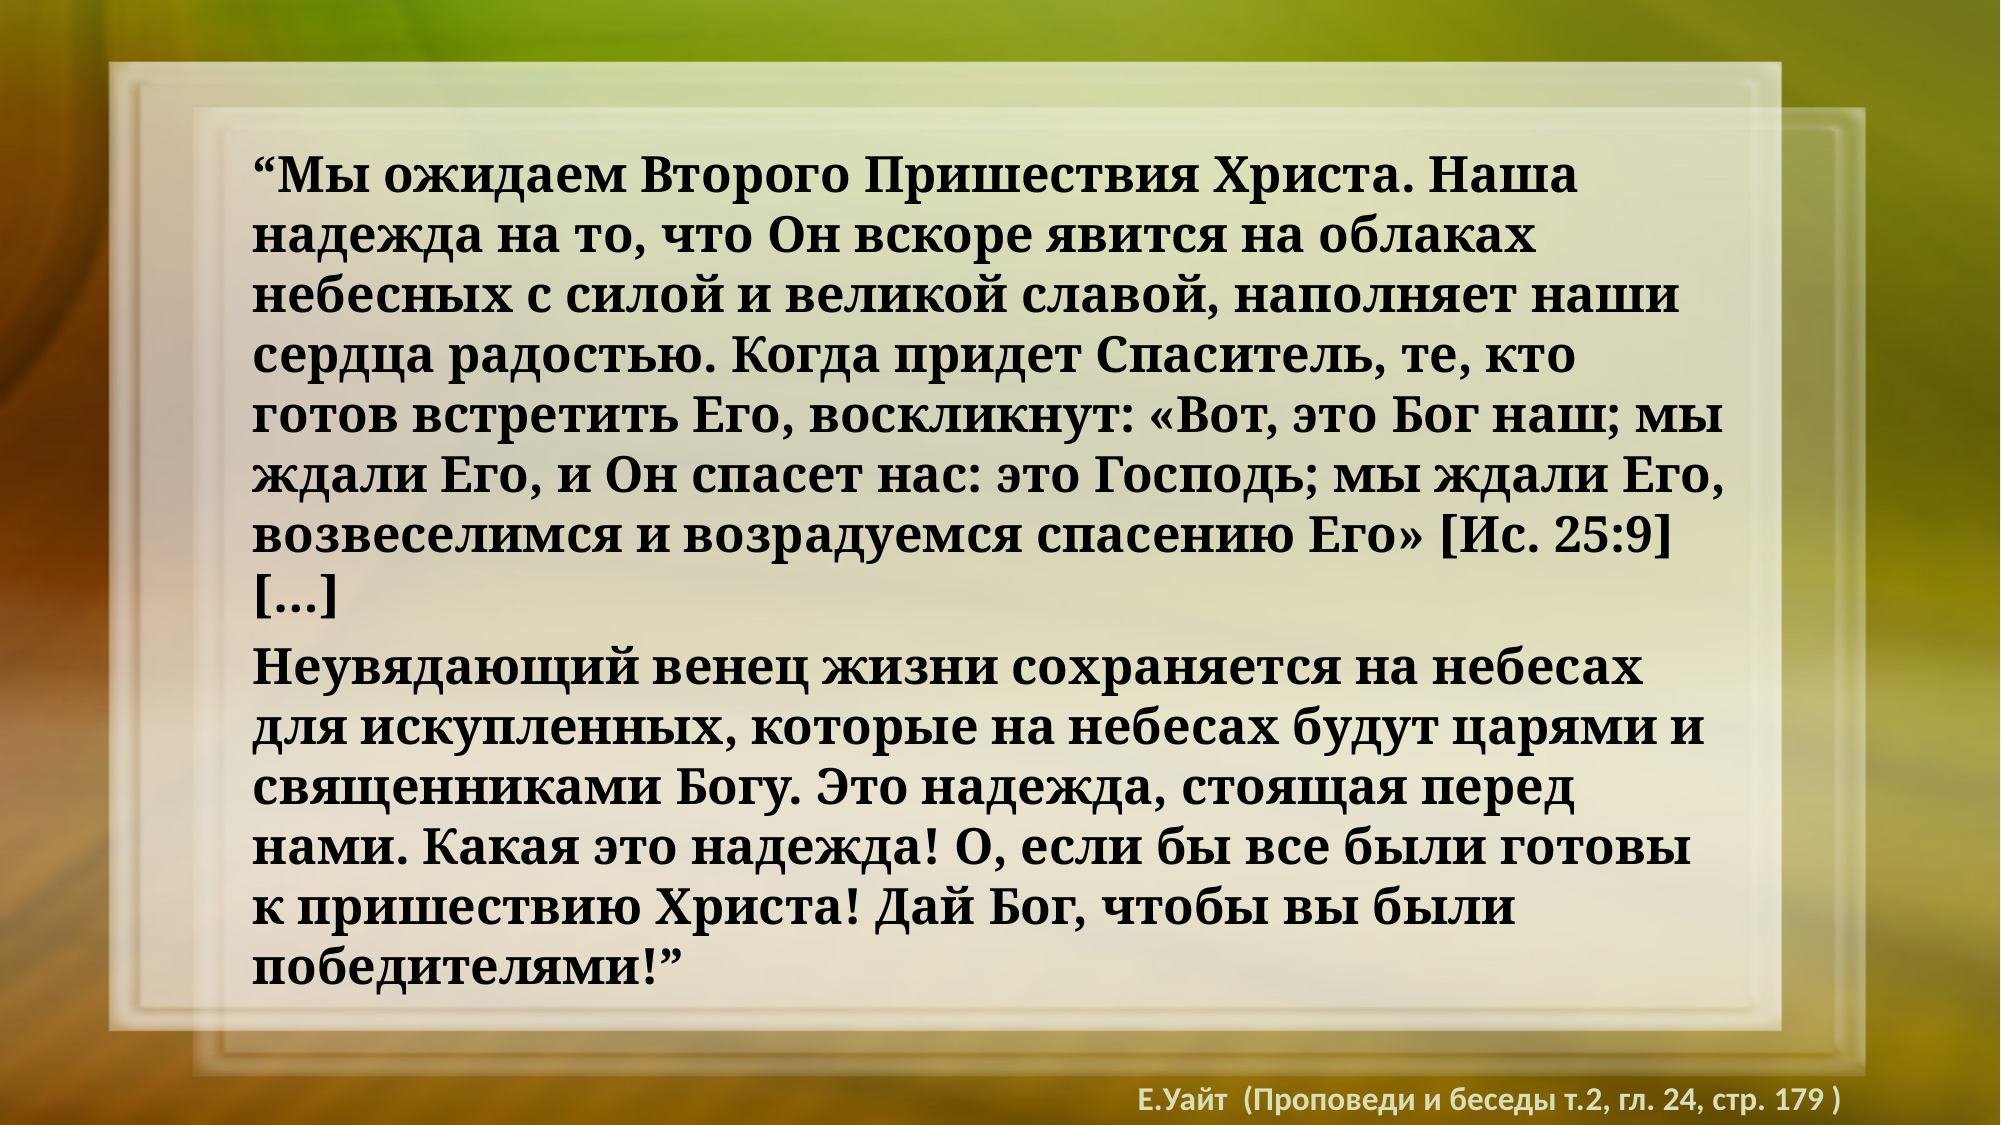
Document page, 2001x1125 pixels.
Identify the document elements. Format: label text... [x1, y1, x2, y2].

picture [0, 0, 2001, 1125]
text_box “Мы ожидаем Второго Пришествия Христа. Наша надежда на то, что Он вскоре явится на облаках небесных с силой и великой славой, наполняет наши сердца радостью. Когда придет Спаситель, те, кто готов встретить Его, воскликнут: «Вот, это Бог наш; мы ждали Его, и Он спасет нас: это Господь; мы ждали Его, возвеселимся и возрадуемся спасению Его» [Ис. 25:9] […] Неувядающий венец жизни сохраняется на небесах для искупленных, которые на небесах будут царями и священниками Богу. Это надежда, стоящая перед нами. Какая это надежда! О, если бы все были готовы к пришествию Христа! Дай Бог, чтобы вы были победителями!” [238, 134, 1746, 1002]
text_box E.Уайт (Проповеди и беседы т.2, гл. 24, стр. 179 ) [1122, 1069, 1857, 1125]
